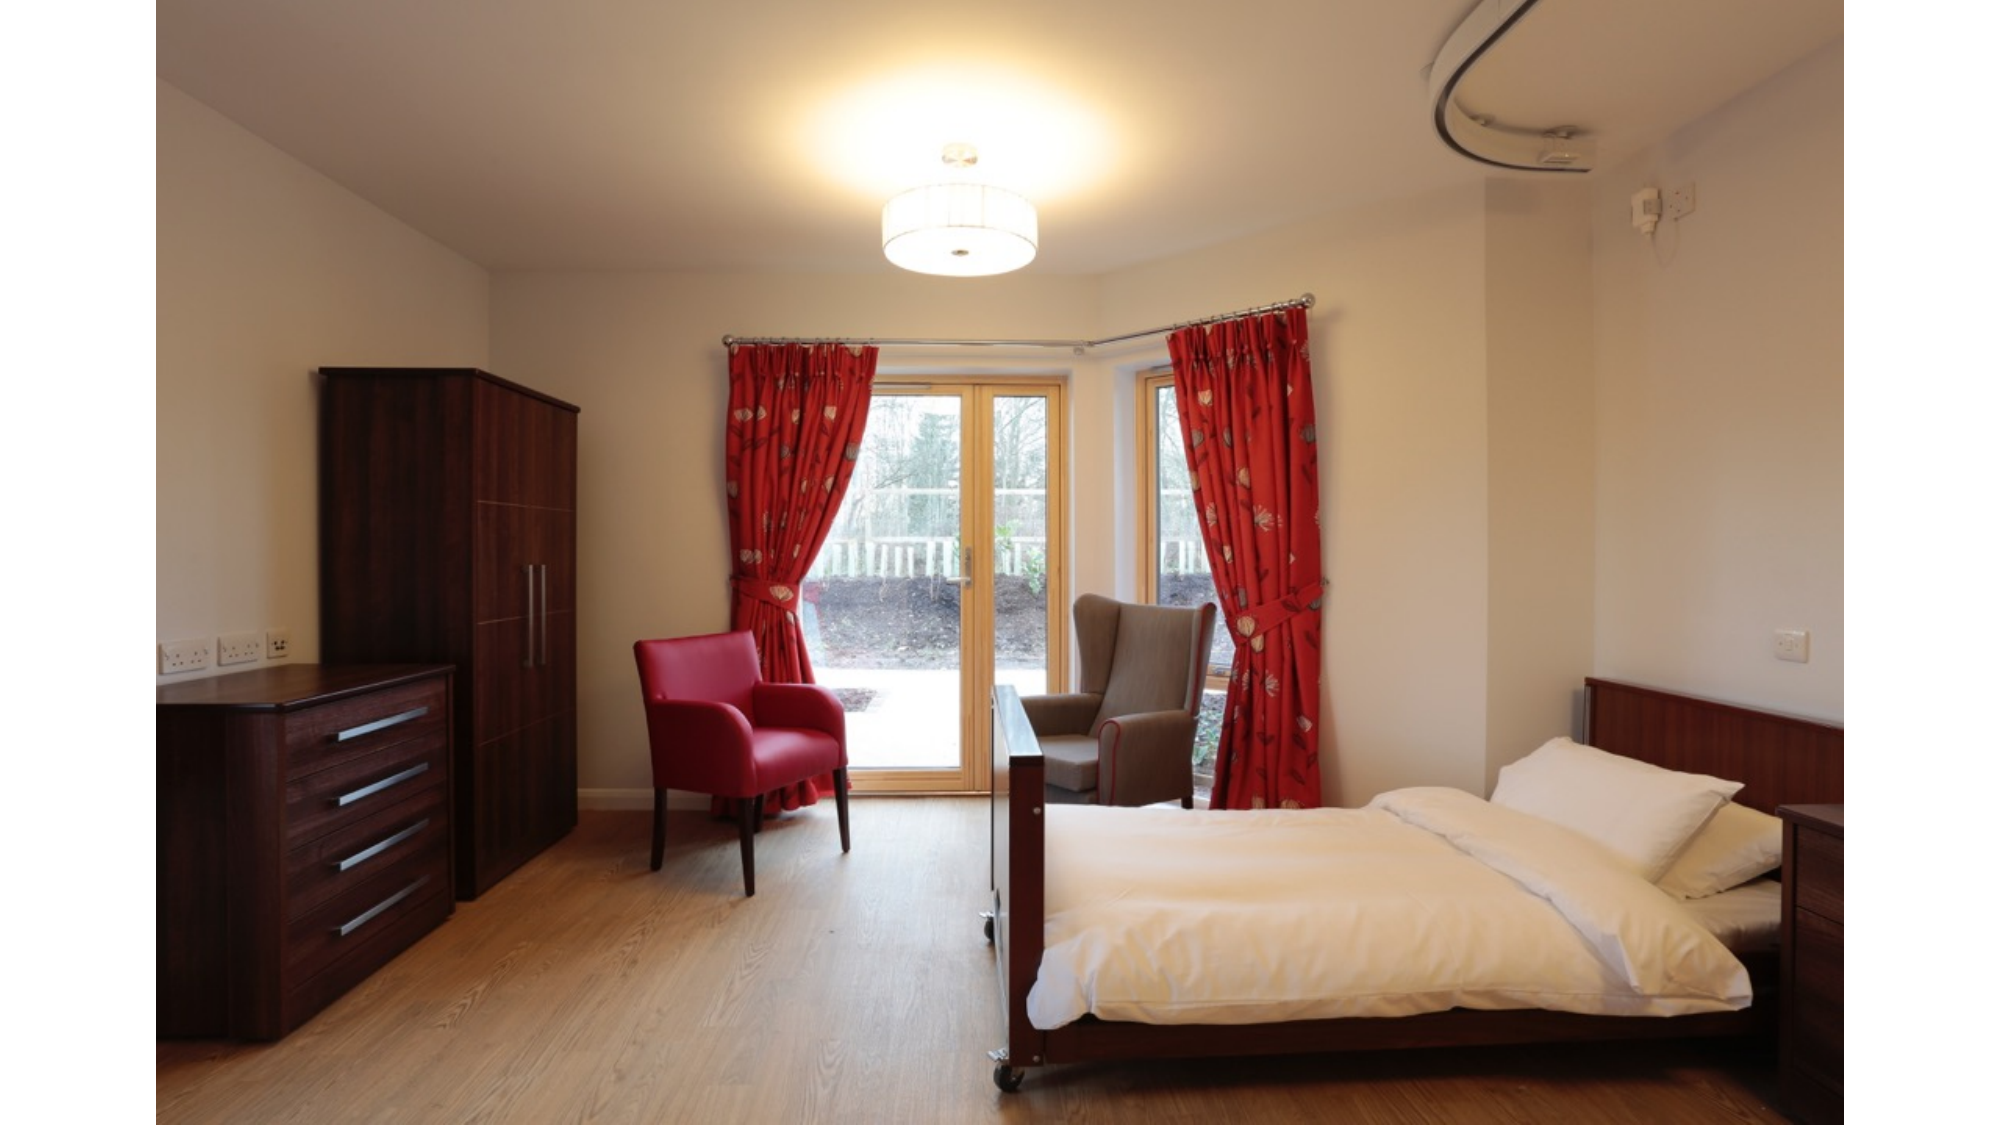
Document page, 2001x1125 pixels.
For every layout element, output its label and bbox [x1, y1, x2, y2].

picture [156, 0, 1844, 1125]
